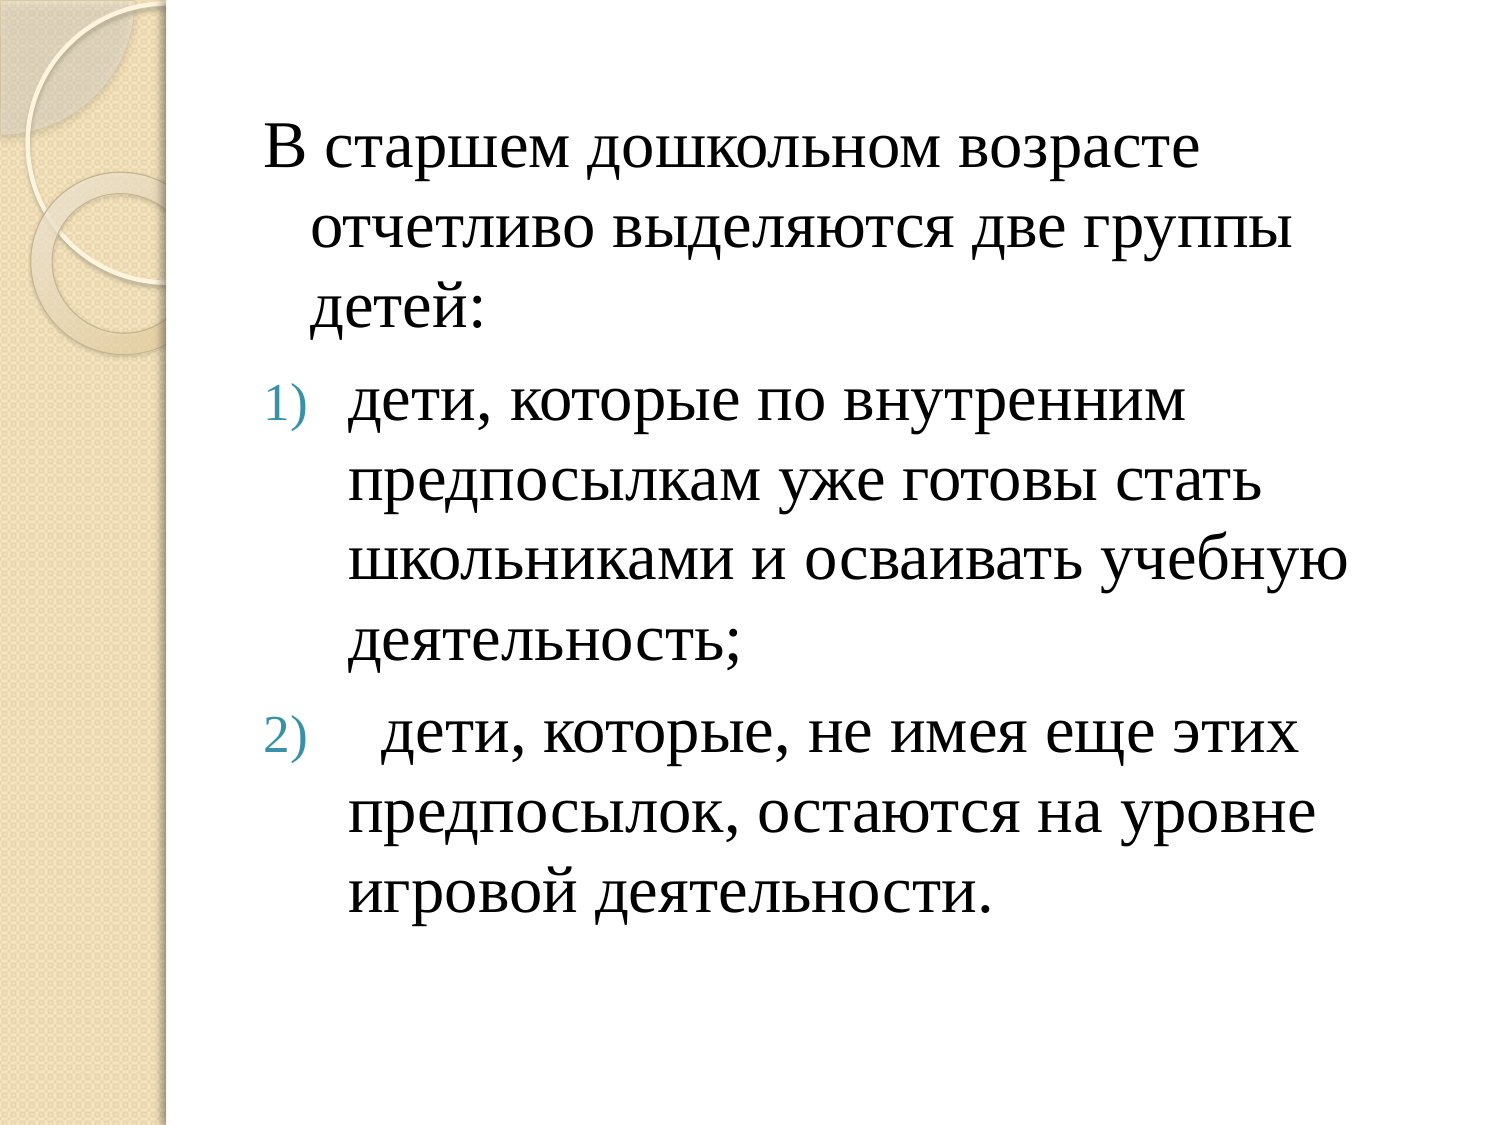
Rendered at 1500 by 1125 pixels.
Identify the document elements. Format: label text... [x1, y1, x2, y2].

list В старшем дошкольном возрасте отчетливо выделяются две группы детей: дети, которые по внутренним предпосылкам уже готовы стать школьниками и осваивать учебную деятельность; дети, которые, не имея еще этих предпосылок, остаются на уровне игровой деятельности. [235, 93, 1466, 1025]
